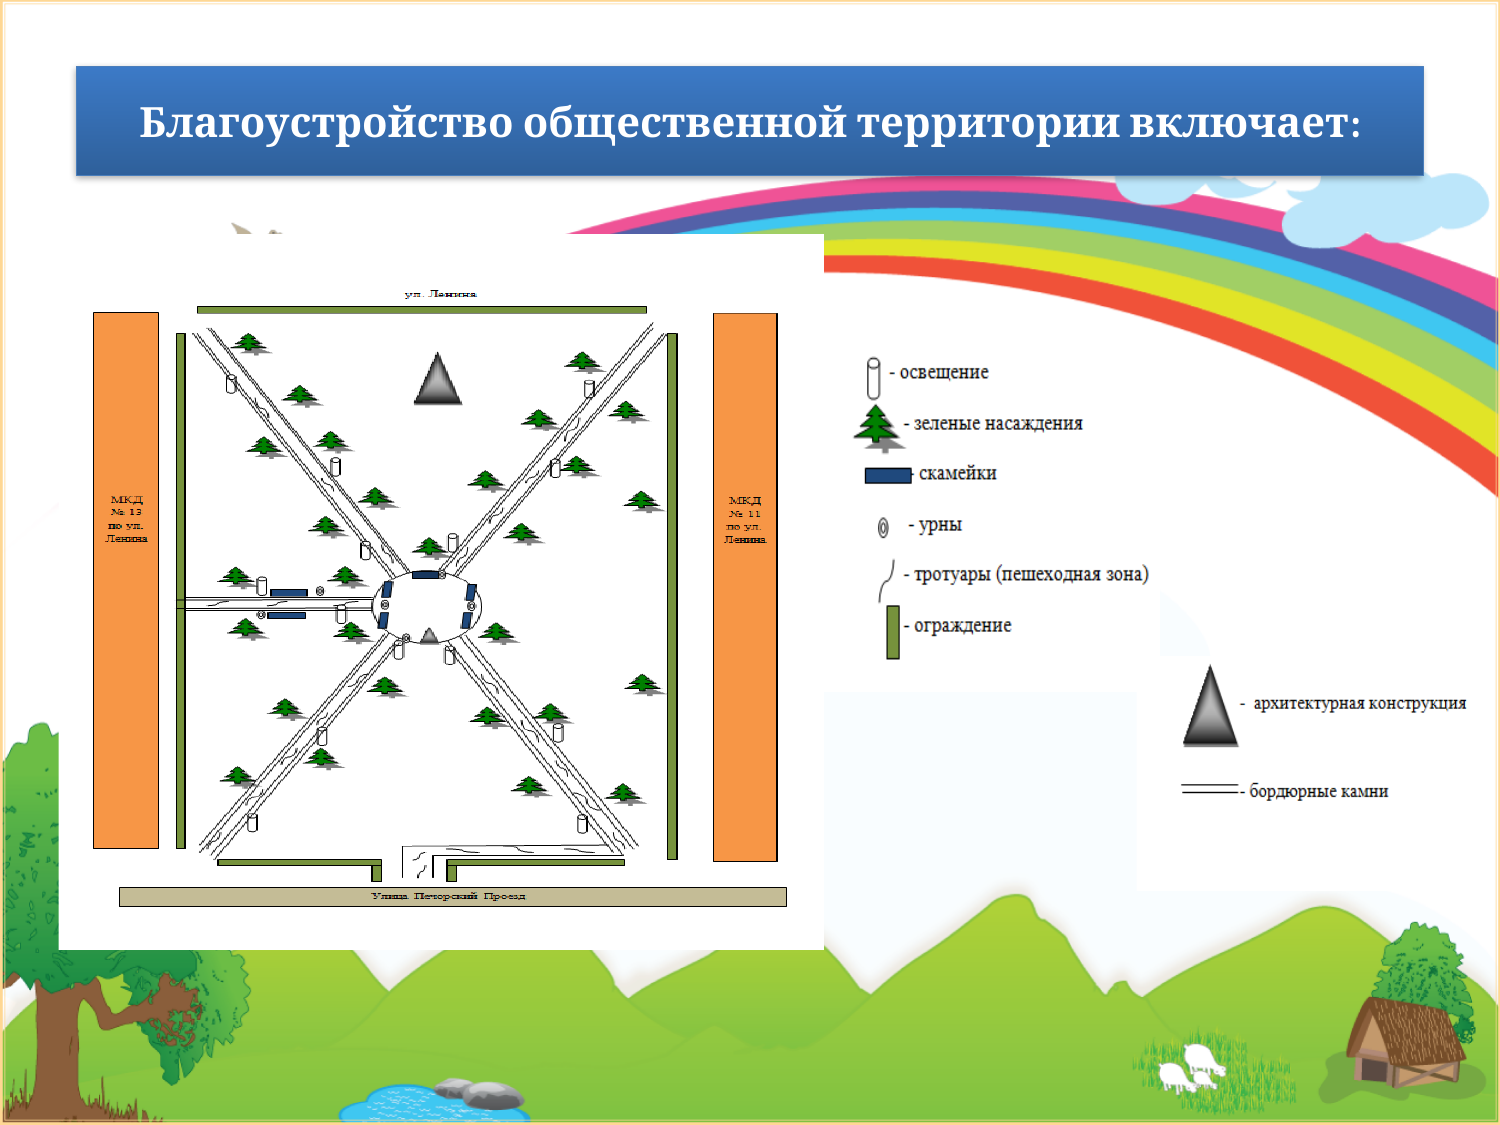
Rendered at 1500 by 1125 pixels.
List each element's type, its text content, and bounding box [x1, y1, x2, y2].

picture [0, 0, 1500, 1125]
text_box Благоустройство общественной территории включает: [76, 66, 1424, 176]
